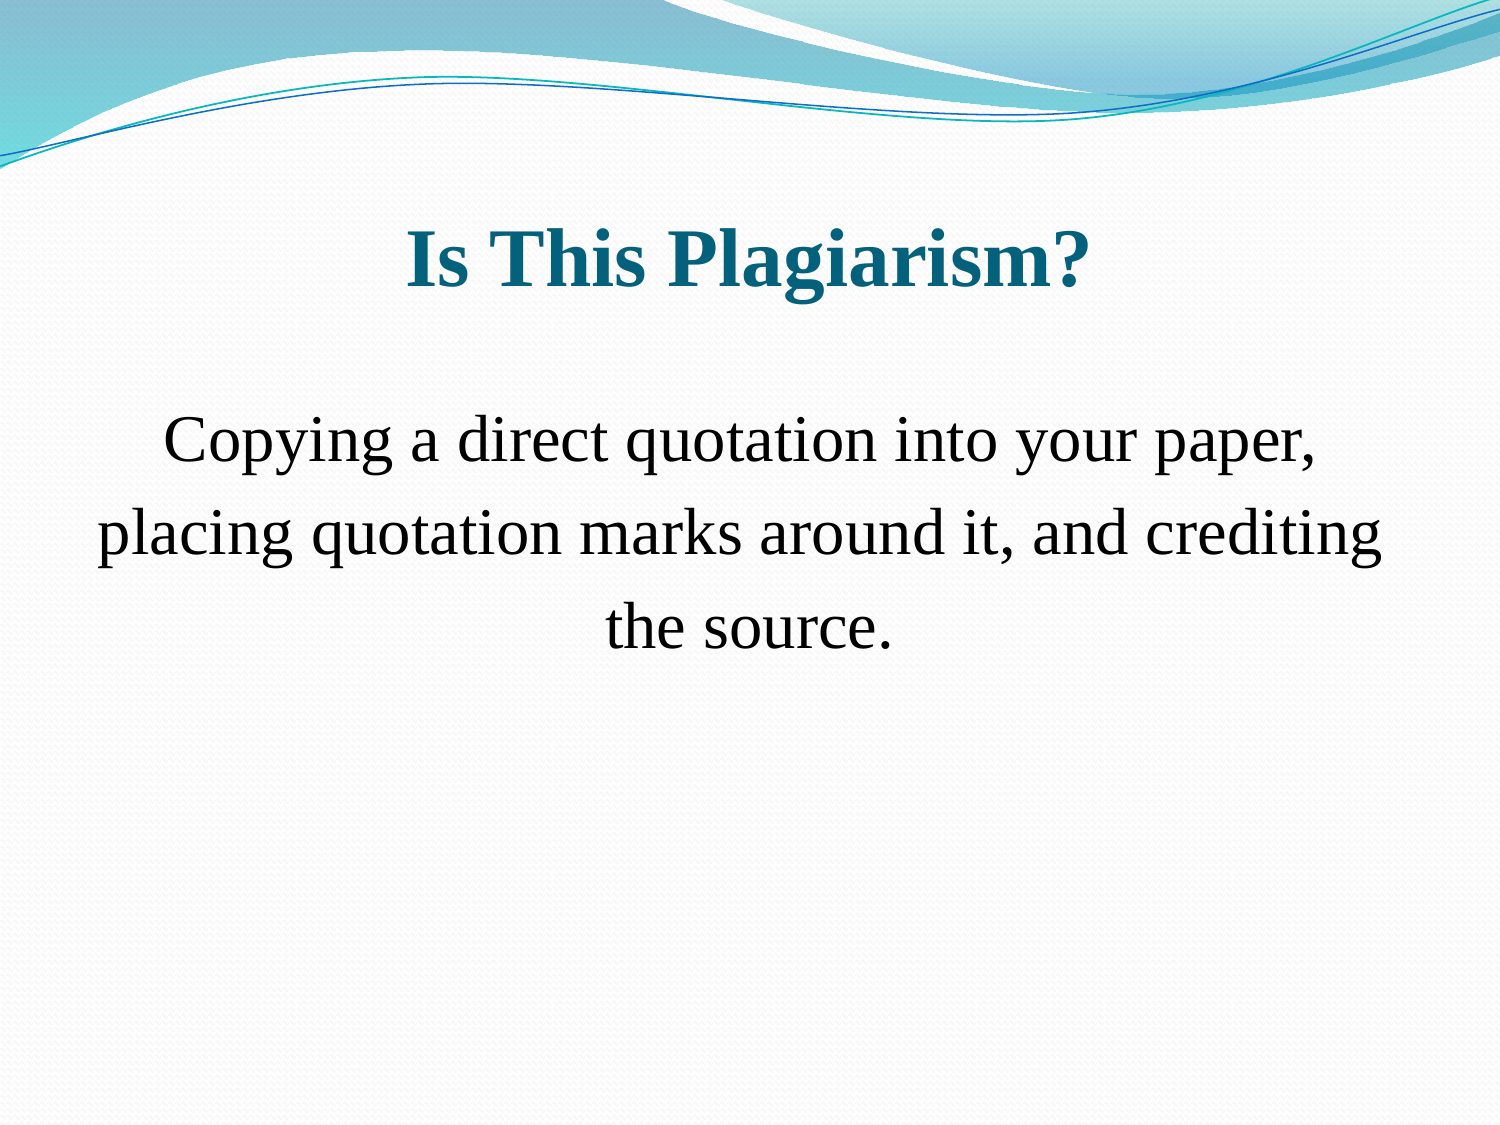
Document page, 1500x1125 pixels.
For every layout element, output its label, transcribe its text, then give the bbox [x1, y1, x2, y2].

list Copying a direct quotation into your paper, placing quotation marks around it, and crediting the source. [75, 387, 1425, 1038]
title Is This Plagiarism? [75, 115, 1425, 303]
